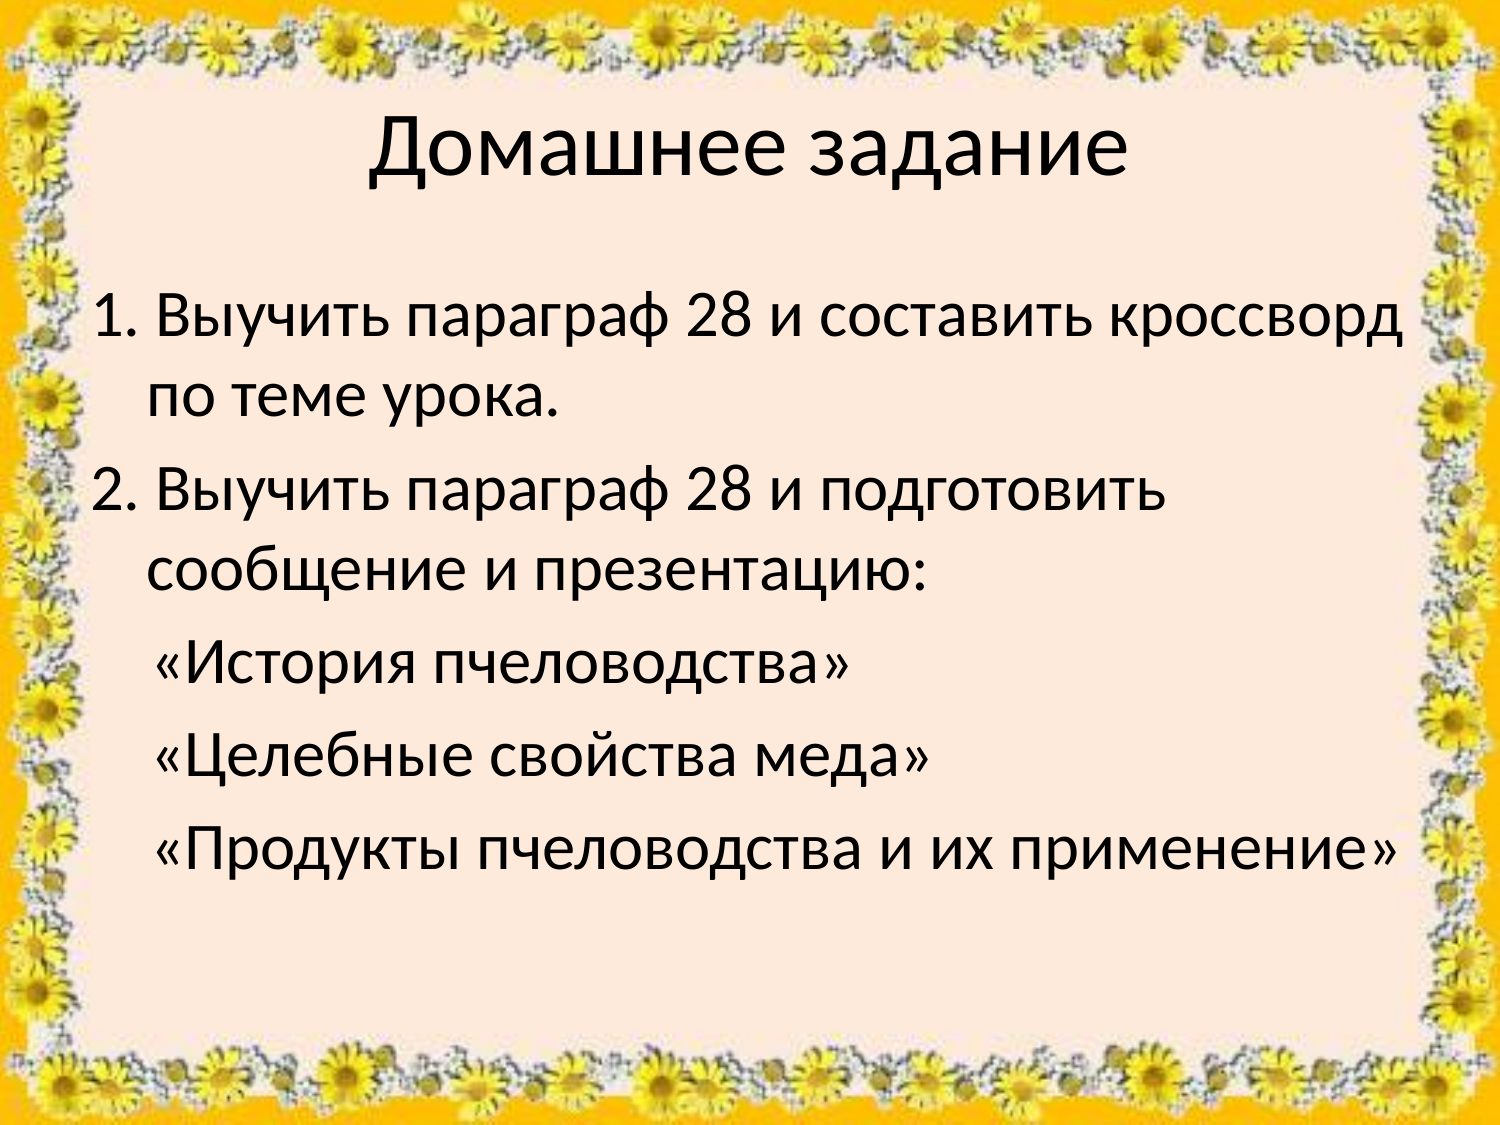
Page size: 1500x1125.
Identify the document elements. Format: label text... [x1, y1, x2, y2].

list 1. Выучить параграф 28 и составить кроссворд по теме урока. 2. Выучить параграф 28 и подготовить сообщение и презентацию: «История пчеловодства» «Целебные свойства меда» «Продукты пчеловодства и их применение» [75, 262, 1425, 1005]
picture [0, 0, 1500, 1125]
title Домашнее задание [75, 45, 1425, 233]
